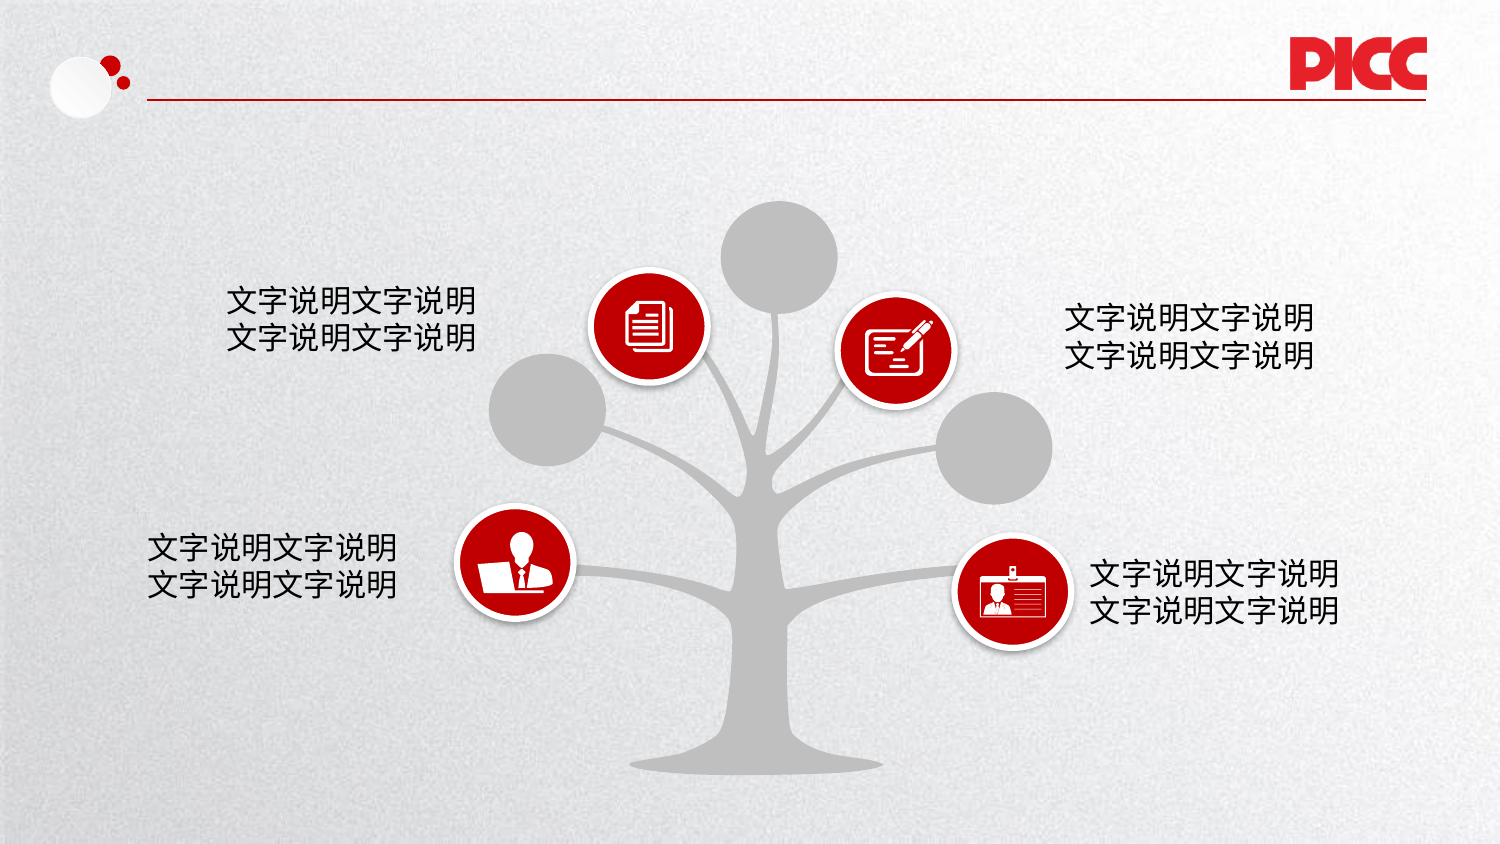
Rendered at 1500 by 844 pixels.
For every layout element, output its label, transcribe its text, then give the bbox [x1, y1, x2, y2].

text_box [456, 200, 1072, 777]
text_box 文字说明文字说明 文字说明文字说明 [1077, 292, 1335, 380]
text_box 文字说明文字说明 文字说明文字说明 [135, 522, 419, 609]
text_box 文字说明文字说明 文字说明文字说明 [214, 274, 451, 362]
picture [0, 0, 1500, 844]
text_box 文字说明文字说明 文字说明文字说明 [1077, 547, 1361, 635]
